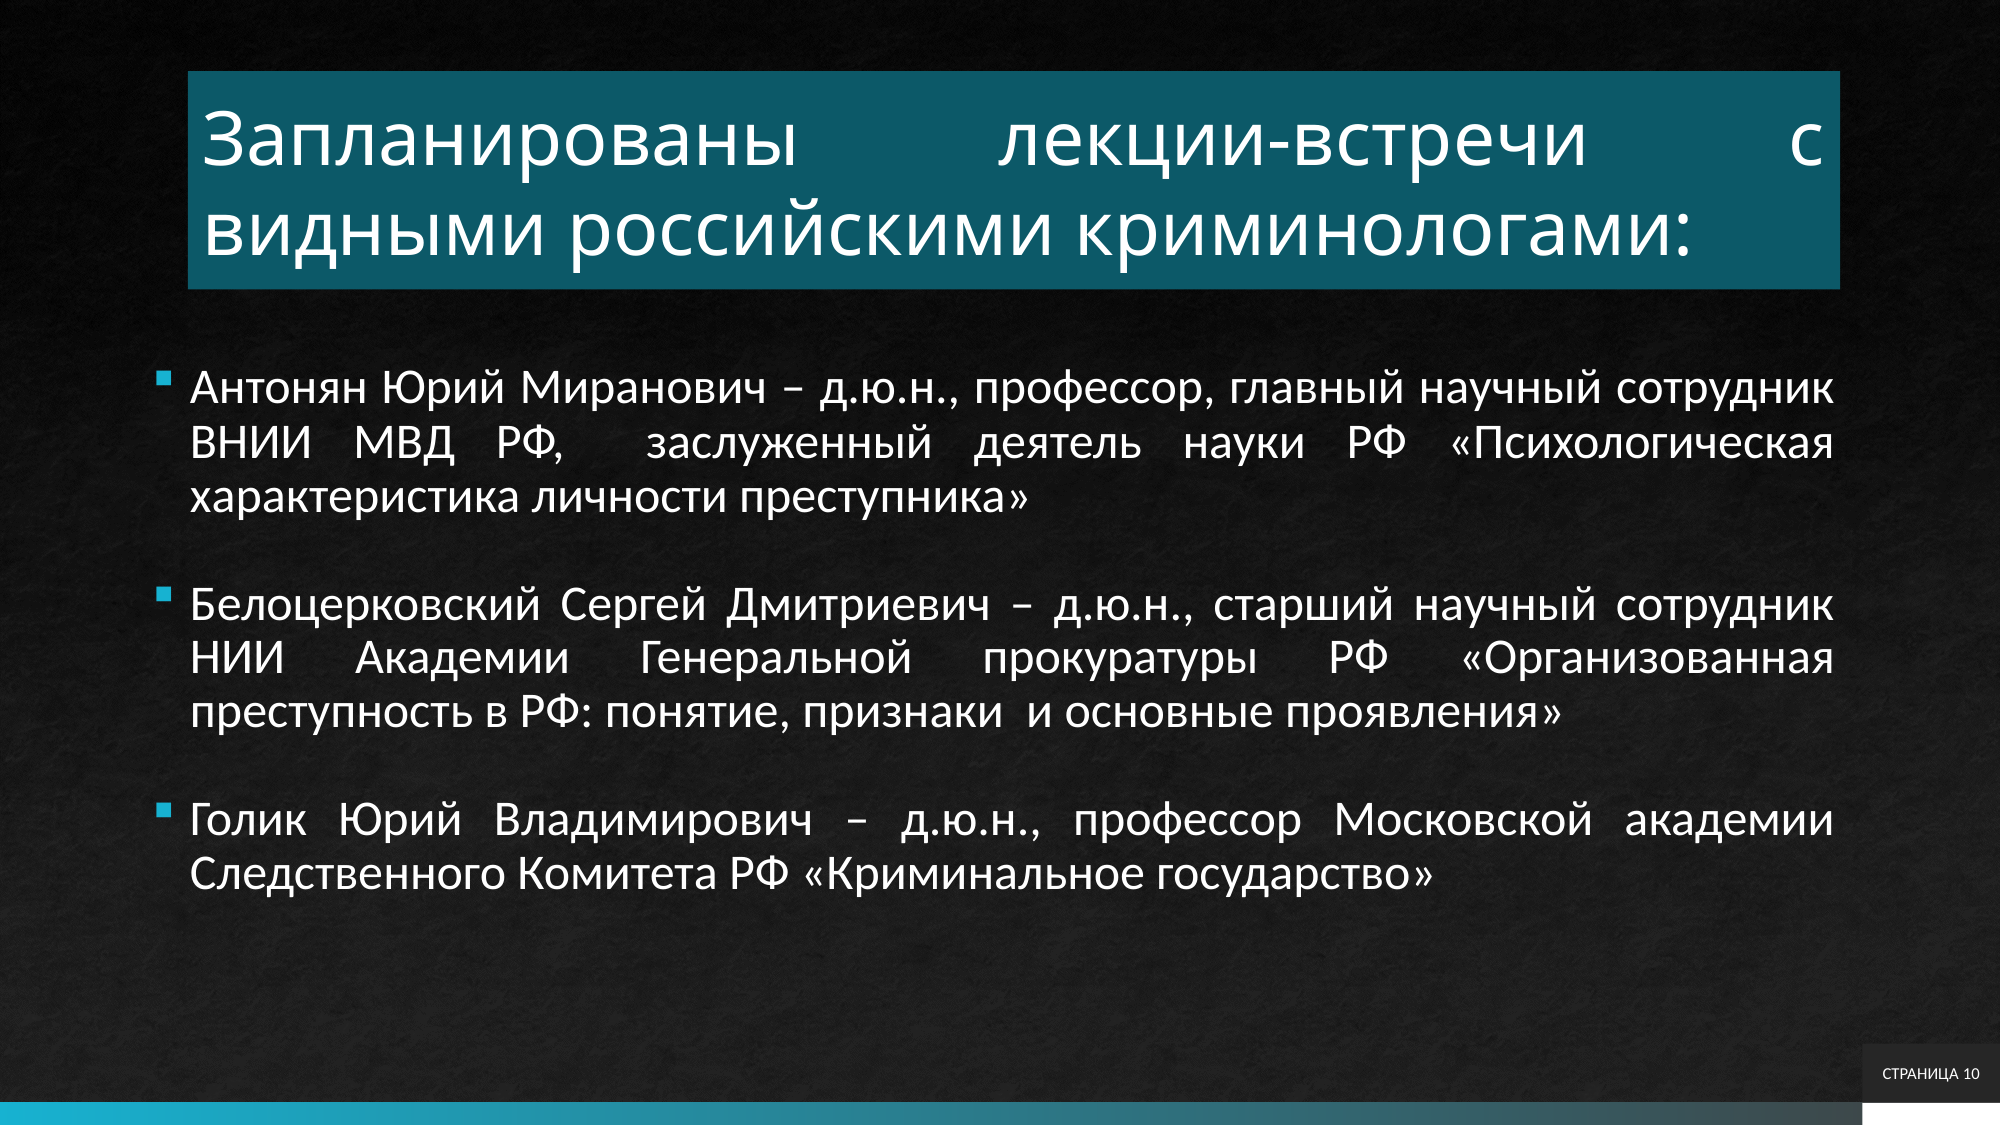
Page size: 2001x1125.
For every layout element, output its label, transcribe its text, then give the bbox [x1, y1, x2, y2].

title Запланированы лекции-встречи с видными российскими криминологами: [187, 71, 1841, 290]
slide_number СТРАНИЦА 10 [1862, 1043, 2000, 1103]
picture [0, 0, 2000, 1103]
list Антонян Юрий Миранович – д.ю.н., профессор, главный научный сотрудник ВНИИ МВД РФ, заслуженный деятель науки РФ «Психологическая характеристика личности преступника» Белоцерковский Сергей Дмитриевич – д.ю.н., старший научный сотрудник НИИ Академии Генеральной прокуратуры РФ «Организованная преступность в РФ: понятие, признаки и основные проявления» Голик Юрий Владимирович – д.ю.н., профессор Московской академии Следственного Комитета РФ «Криминальное государство» [137, 353, 1851, 1014]
